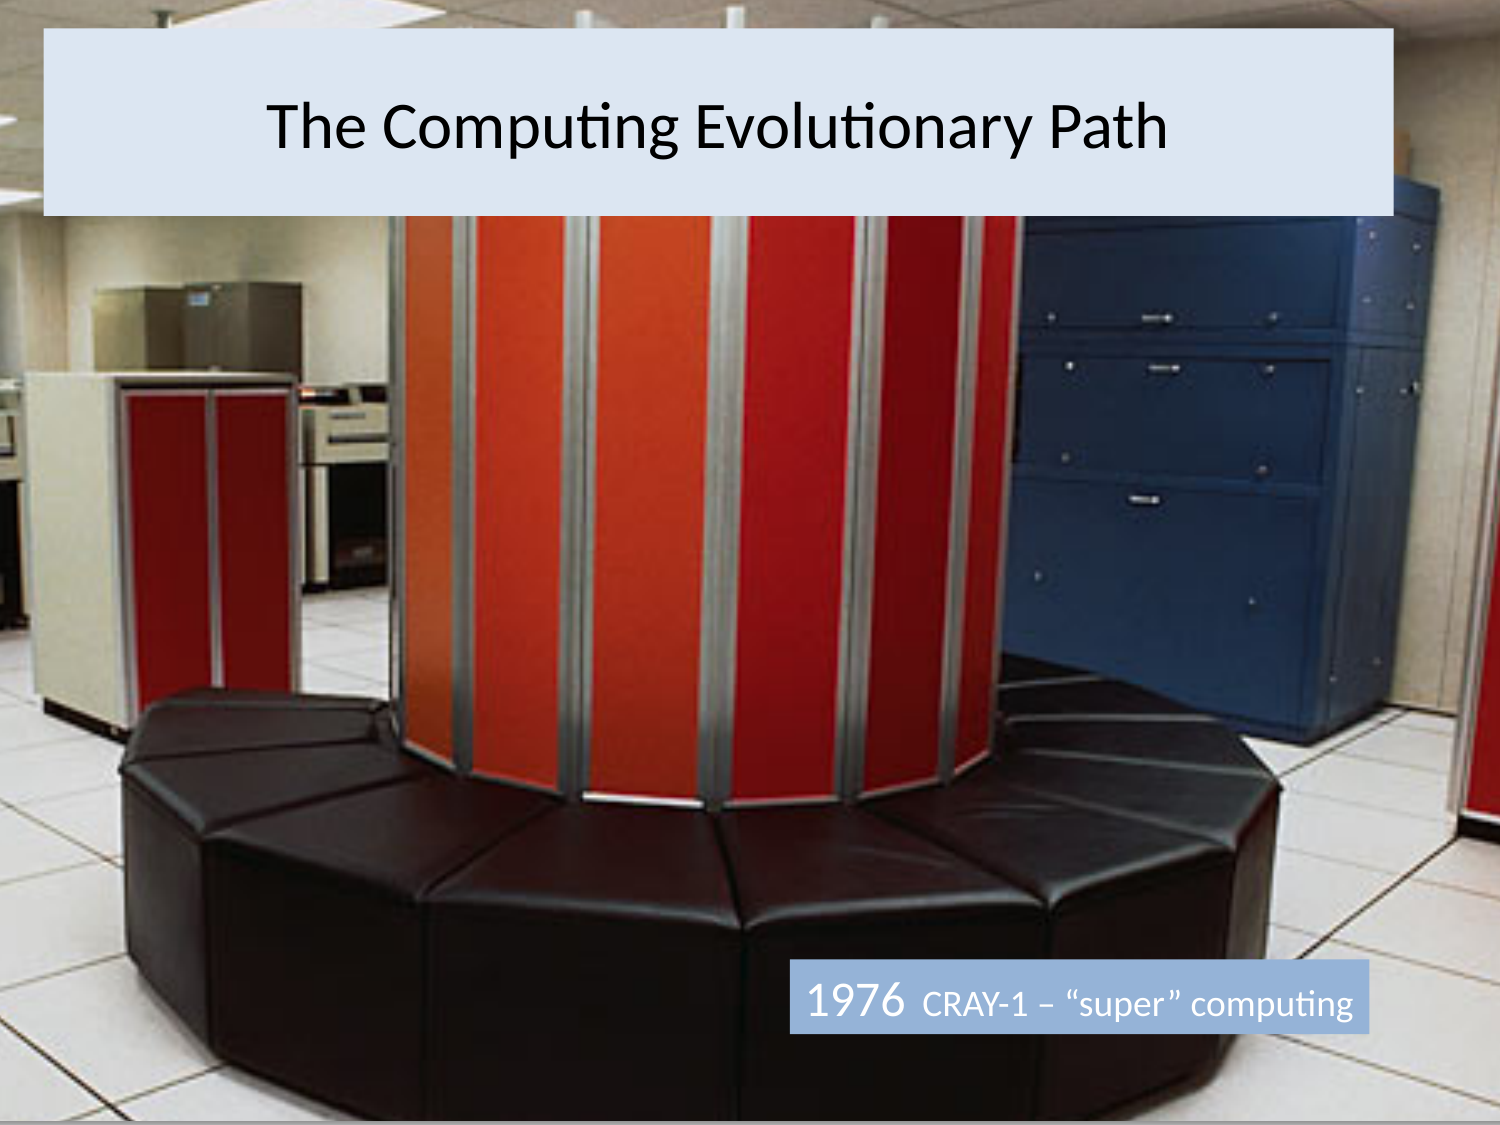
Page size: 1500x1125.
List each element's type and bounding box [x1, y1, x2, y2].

list [0, 0, 1500, 1121]
